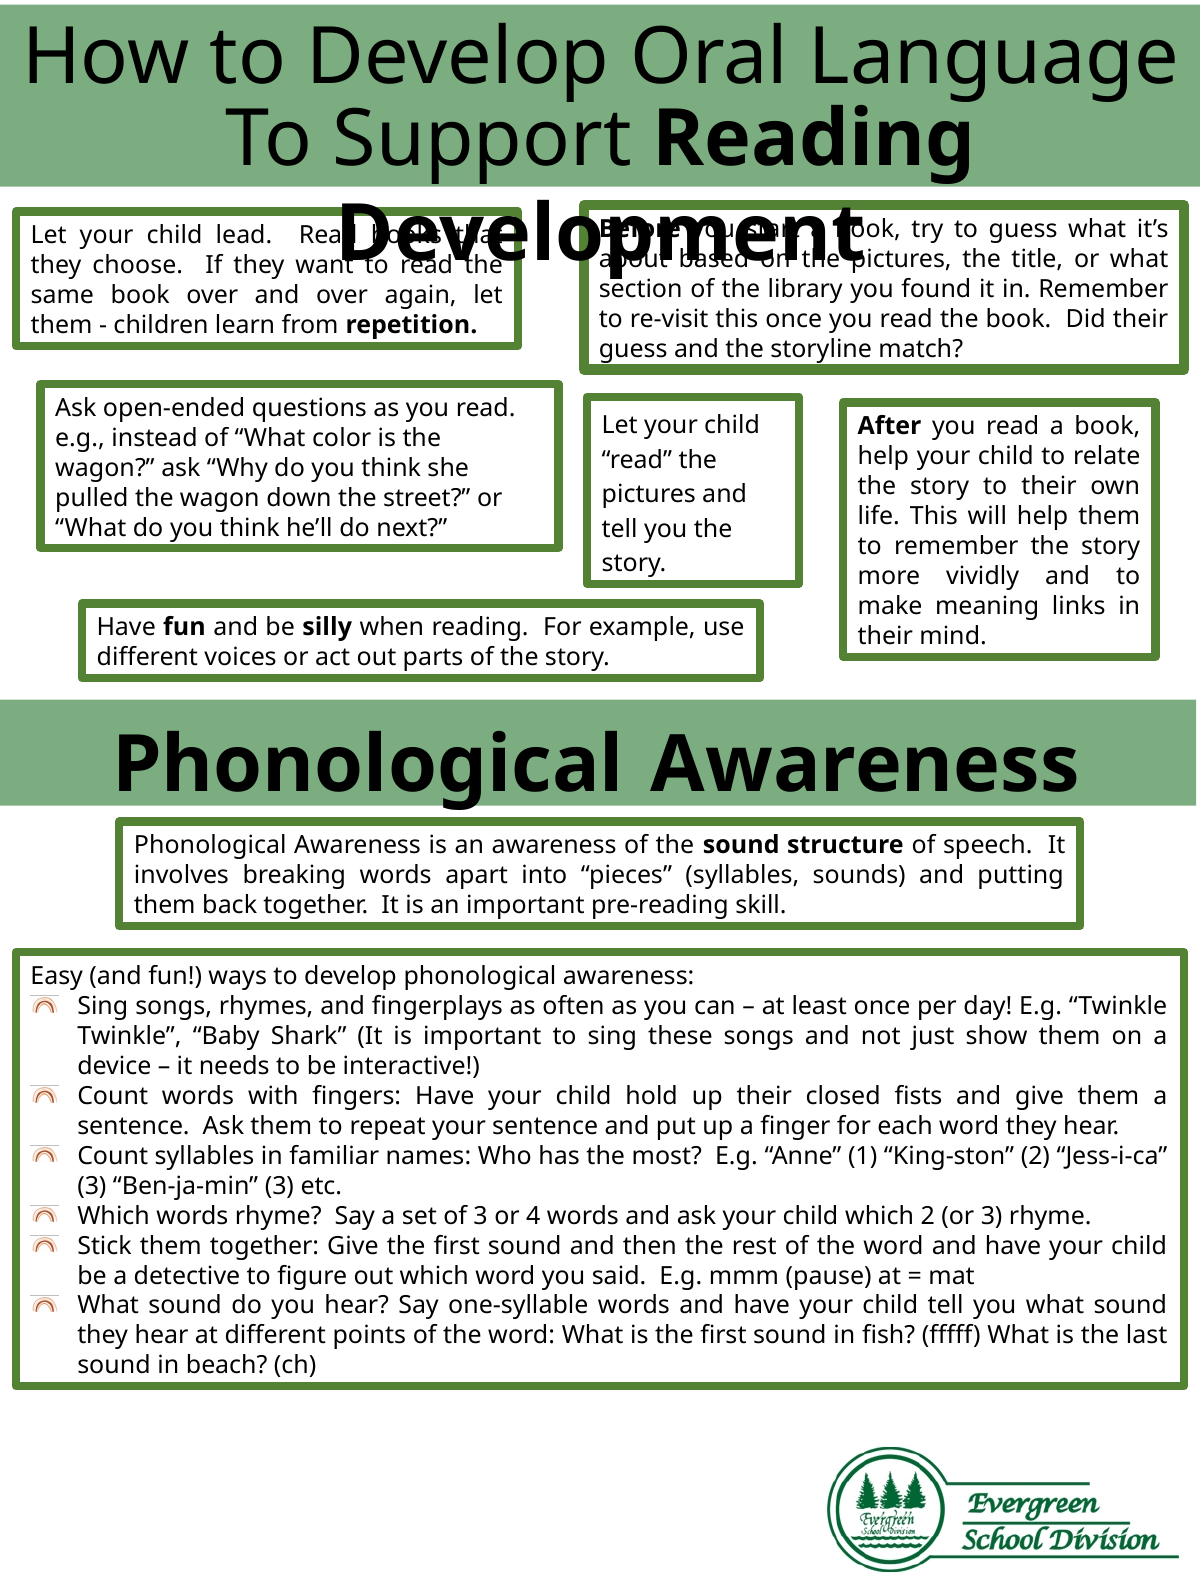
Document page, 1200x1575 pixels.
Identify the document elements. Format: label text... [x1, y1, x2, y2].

text_box How to Develop Oral Language [0, 0, 1200, 78]
text_box Have fun and be silly when reading. For example, use different voices or act out parts of the story. [81, 603, 760, 679]
picture [30, 1085, 59, 1104]
text_box Phonological Awareness is an awareness of the sound structure of speech. It involves breaking words apart into “pieces” (syllables, sounds) and putting them back together. It is an important pre-reading skill. [119, 821, 1081, 927]
picture [30, 1145, 59, 1163]
text_box Phonological Awareness [0, 684, 1200, 820]
picture [30, 1205, 59, 1223]
text_box Before you start a book, try to guess what it’s about based on the pictures, the title, or what section of the library you found it in. Remember to re-visit this once you read the book. Did their guess and the storyline match? [583, 284, 1185, 370]
picture [824, 1439, 1193, 1575]
text_box Let your child lead. Read books that they choose. If they want to read the same book over and over again, let them - children learn from repetition. [15, 284, 519, 347]
text_box After you read a book, help your child to relate the story to their own life. This will help them to remember the story more vividly and to make meaning links in their mind. [842, 402, 1156, 657]
picture [30, 1295, 59, 1313]
text_box Ask open-ended questions as you read. e.g., instead of “What color is the wagon?” ask “Why do you think she pulled the wagon down the street?” or “What do you think he’ll do next?” [40, 383, 559, 549]
text_box To Support Reading Development [0, 78, 1200, 284]
text_box Let your child “read” the pictures and tell you the story. [586, 396, 799, 584]
text_box Easy (and fun!) ways to develop phonological awareness: Sing songs, rhymes, and fingerplays as often as you can – at least once per day! E.g. “Twinkle Twinkle”, “Baby Shark” (It is important to sing these songs and not just show them on a device – it needs to be interactive!) Count words with fingers: Have your child hold up their closed fists and give them a sentence. Ask them to repeat your sentence and put up a finger for each word they hear. Count syllables in familiar names: Who has the most? E.g. “Anne” (1) “King-ston” (2) “Jess-i-ca” (3) “Ben-ja-min” (3) etc. Which words rhyme? Say a set of 3 or 4 words and ask your child which 2 (or 3) rhyme. Stick them together: Give the first sound and then the rest of the word and have your child be a detective to figure out which word you said. E.g. mmm (pause) at = mat What sound do you hear? Say one-syllable words and have your child tell you what sound they hear at different points of the word: What is the first sound in fish? (fffff) What is the last sound in beach? (ch) [15, 952, 1185, 1387]
picture [30, 995, 59, 1014]
picture [30, 1235, 59, 1253]
